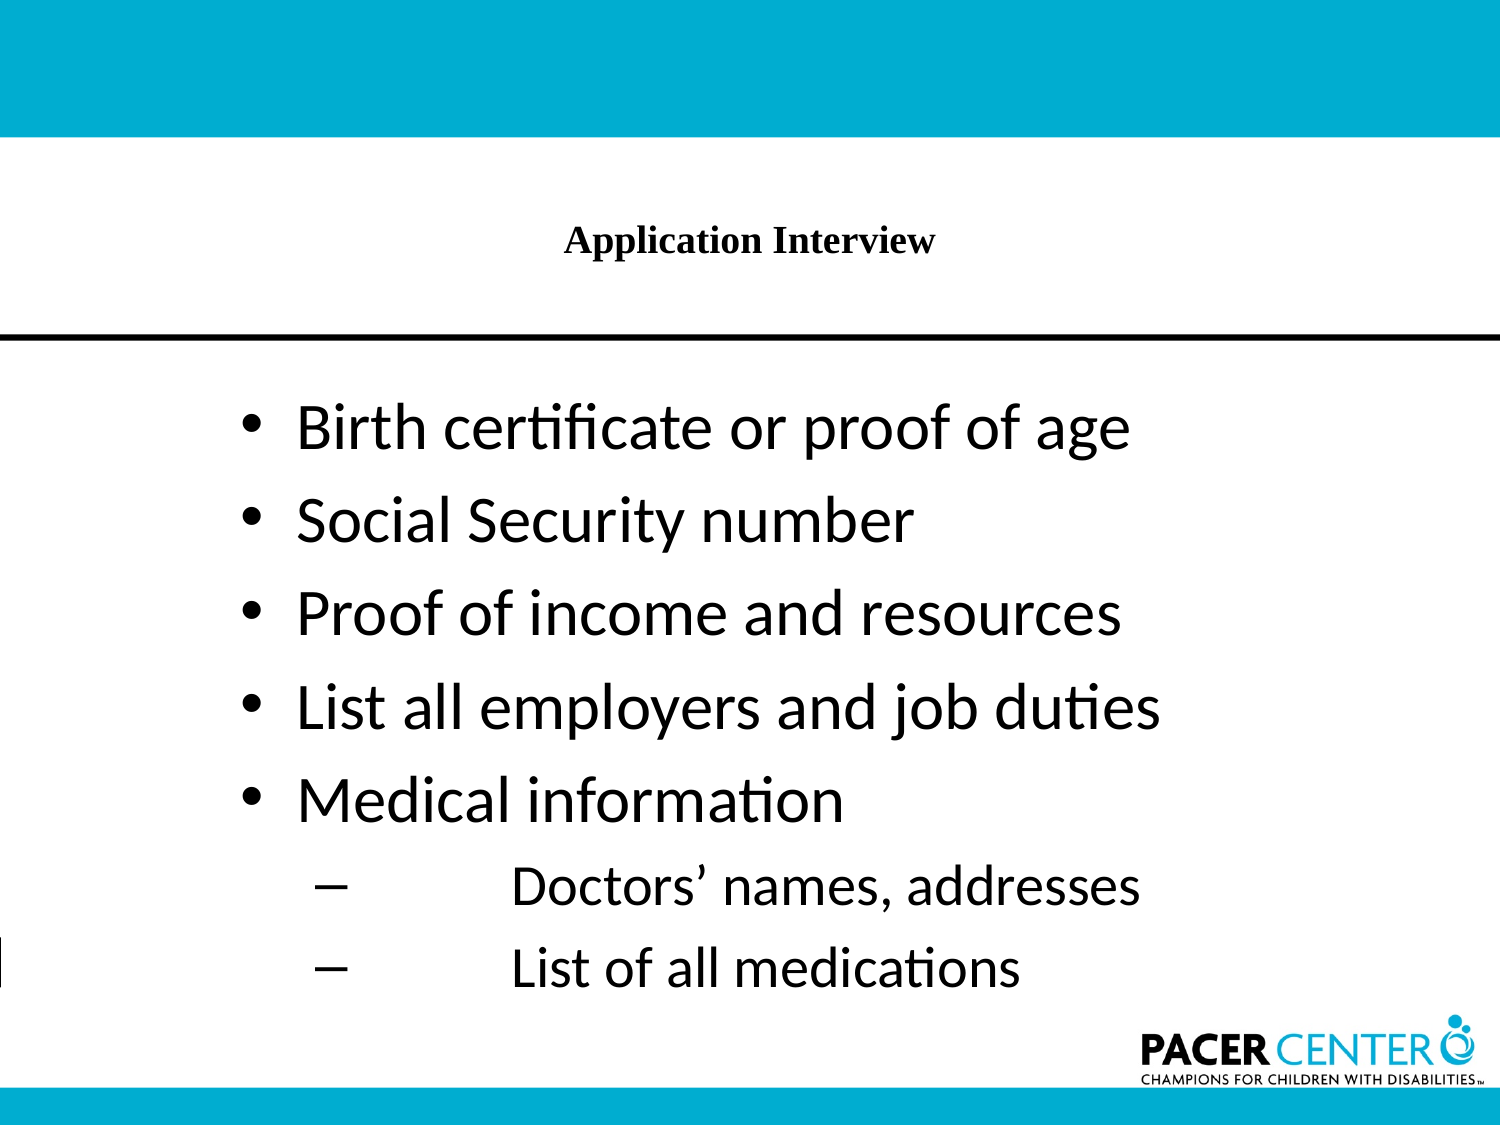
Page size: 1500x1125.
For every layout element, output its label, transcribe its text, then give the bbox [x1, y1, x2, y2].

list Birth certificate or proof of age Social Security number Proof of income and resources List all employers and job duties Medical information Doctors’ names, addresses List of all medications [225, 375, 1388, 1050]
title Application Interview [75, 162, 1425, 313]
picture [1137, 1012, 1488, 1087]
